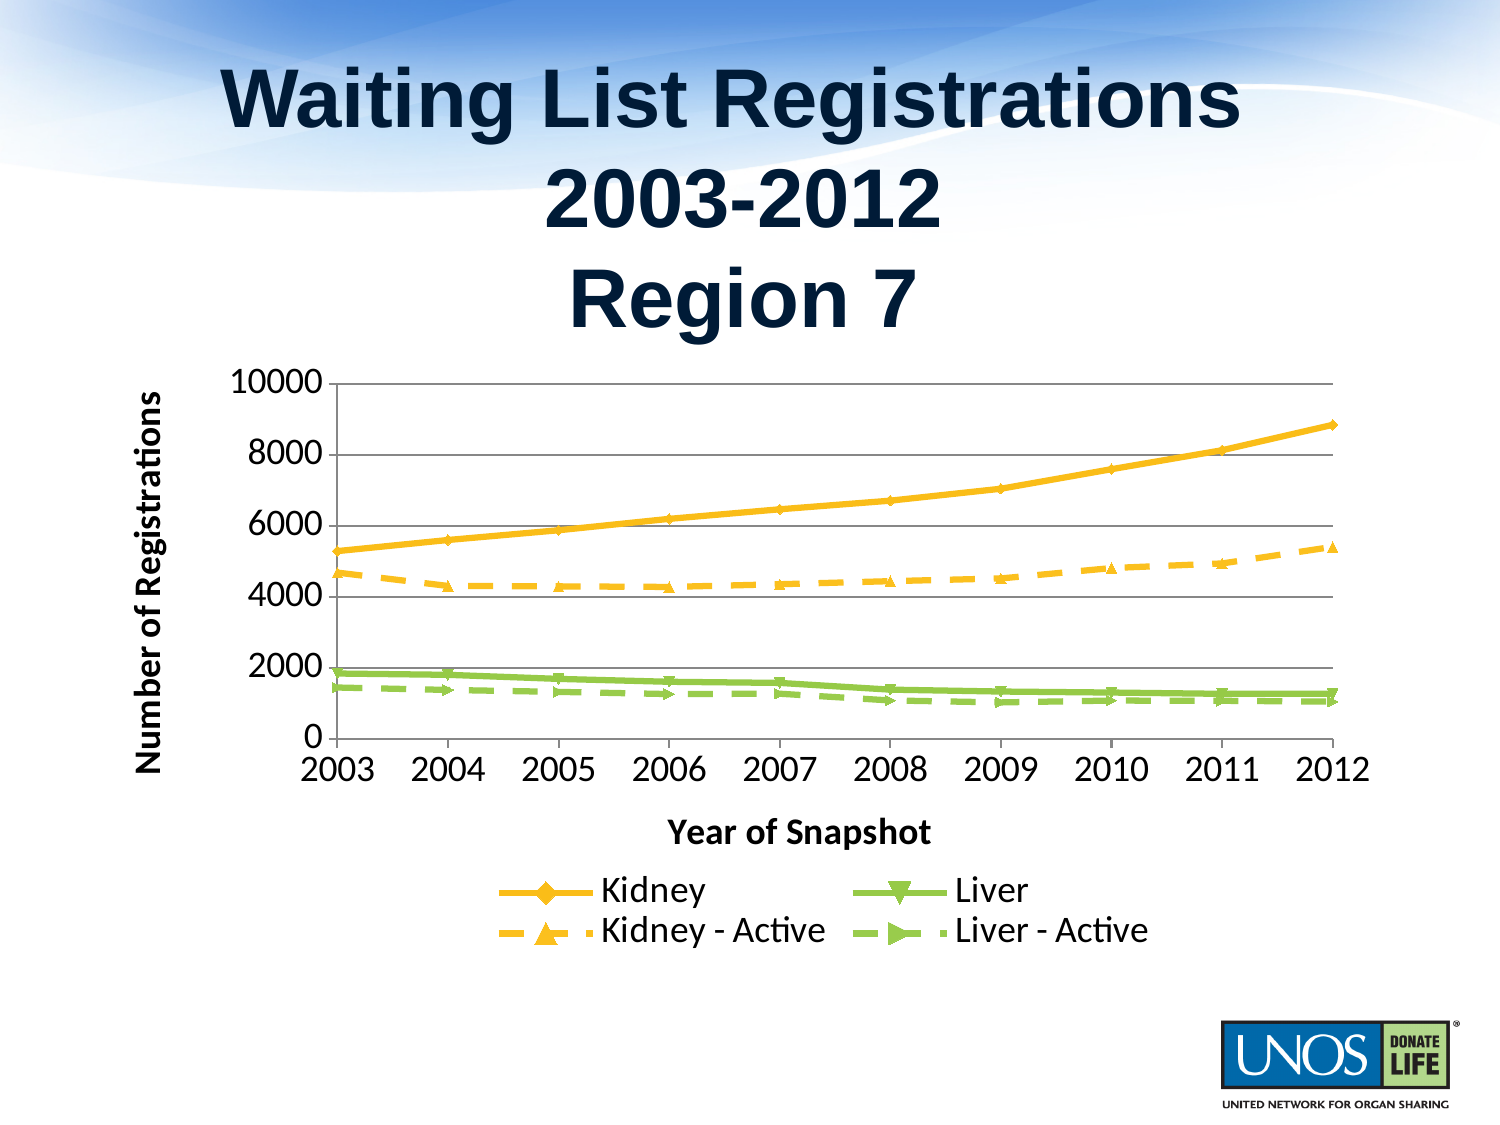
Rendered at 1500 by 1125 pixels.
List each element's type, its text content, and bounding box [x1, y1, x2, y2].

chart [111, 349, 1388, 1026]
picture [0, 0, 1500, 1125]
title Waiting List Registrations 2003-2012 Region 7 [74, 99, 1413, 288]
